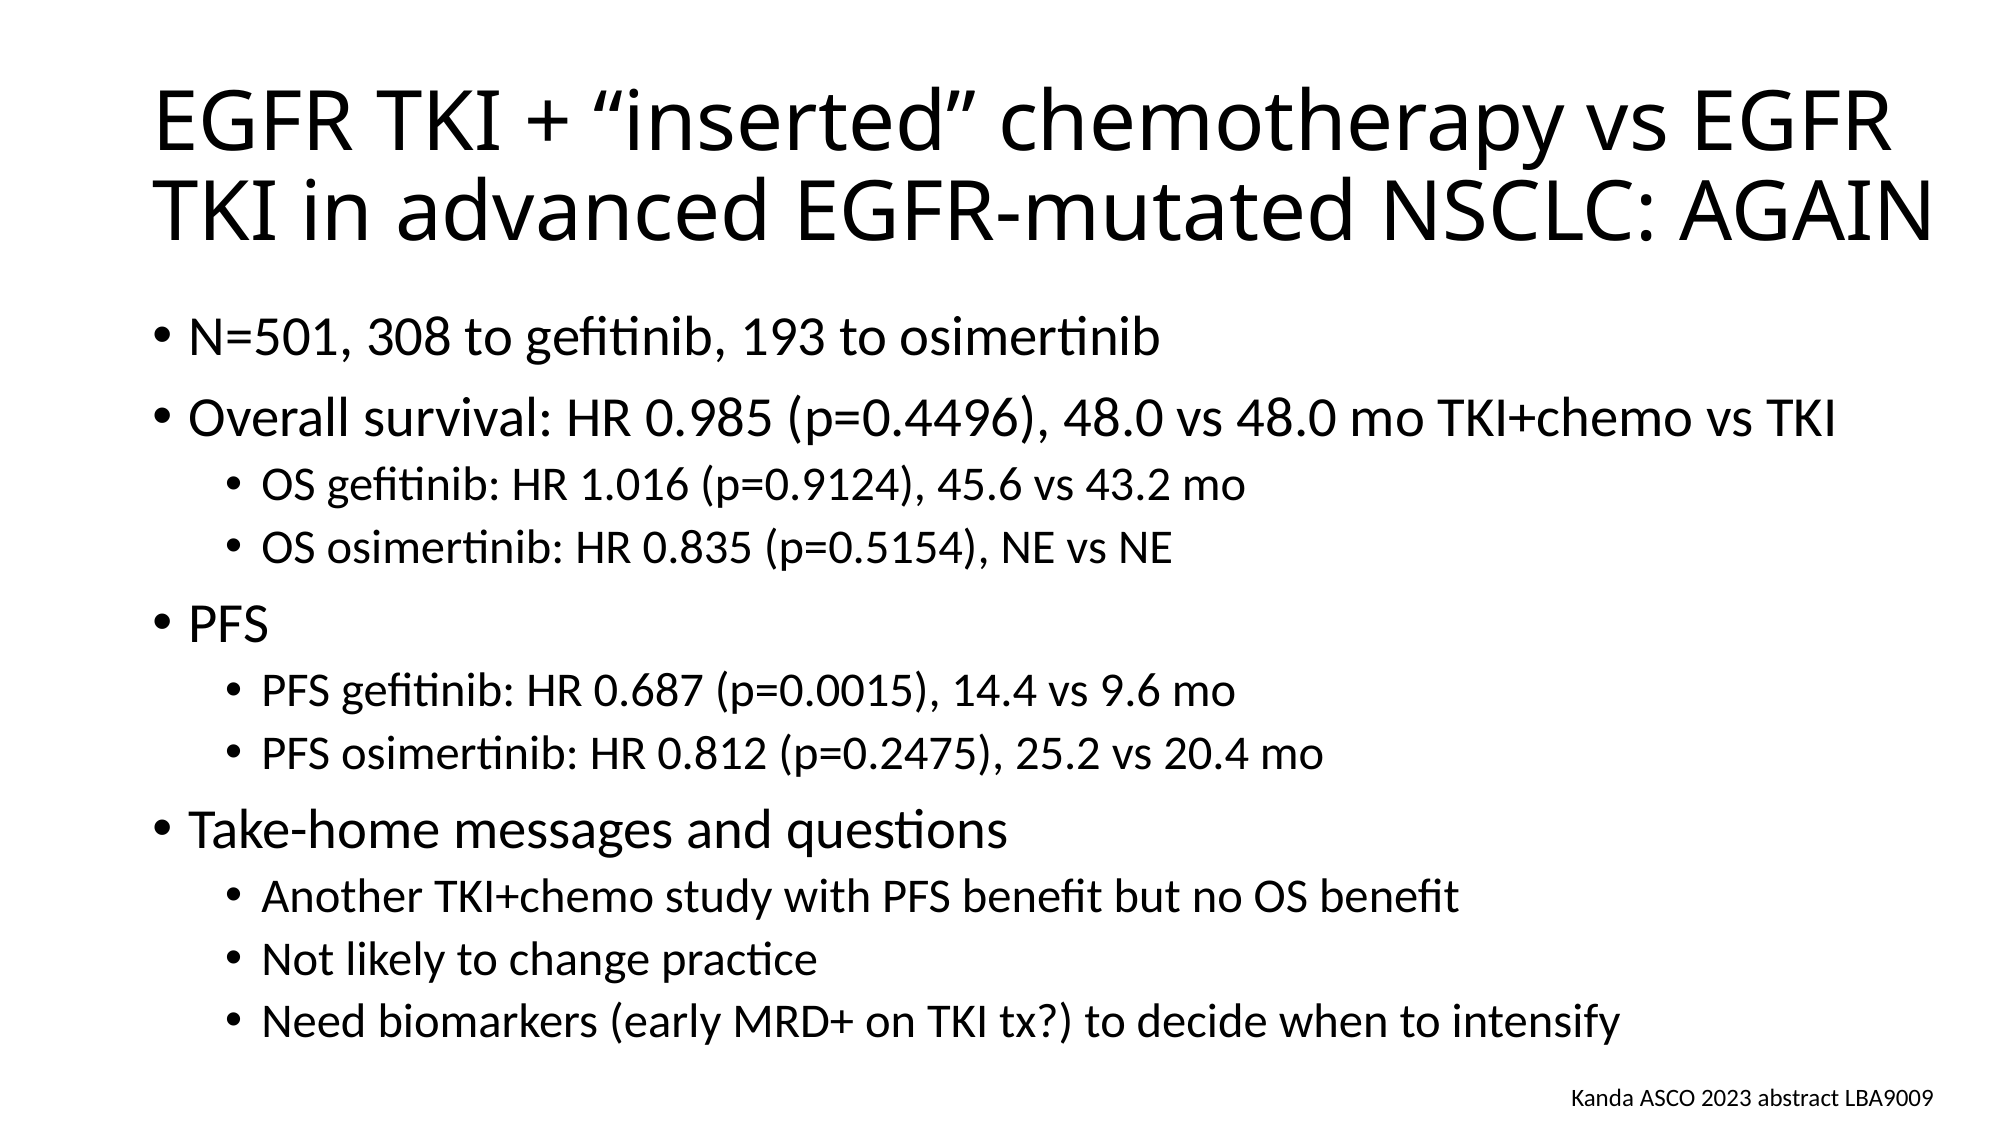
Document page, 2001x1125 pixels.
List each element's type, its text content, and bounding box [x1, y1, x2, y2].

title EGFR TKI + “inserted” chemotherapy vs EGFR TKI in advanced EGFR-mutated NSCLC: AGAIN [137, 59, 1979, 278]
list N=501, 308 to gefitinib, 193 to osimertinib Overall survival: HR 0.985 (p=0.4496), 48.0 vs 48.0 mo TKI+chemo vs TKI OS gefitinib: HR 1.016 (p=0.9124), 45.6 vs 43.2 mo OS osimertinib: HR 0.835 (p=0.5154), NE vs NE PFS PFS gefitinib: HR 0.687 (p=0.0015), 14.4 vs 9.6 mo PFS osimertinib: HR 0.812 (p=0.2475), 25.2 vs 20.4 mo Take-home messages and questions Another TKI+chemo study with PFS benefit but no OS benefit Not likely to change practice Need biomarkers (early MRD+ on TKI tx?) to decide when to intensify [137, 299, 1863, 1097]
text_box Kanda ASCO 2023 abstract LBA9009 [1556, 1074, 1981, 1119]
